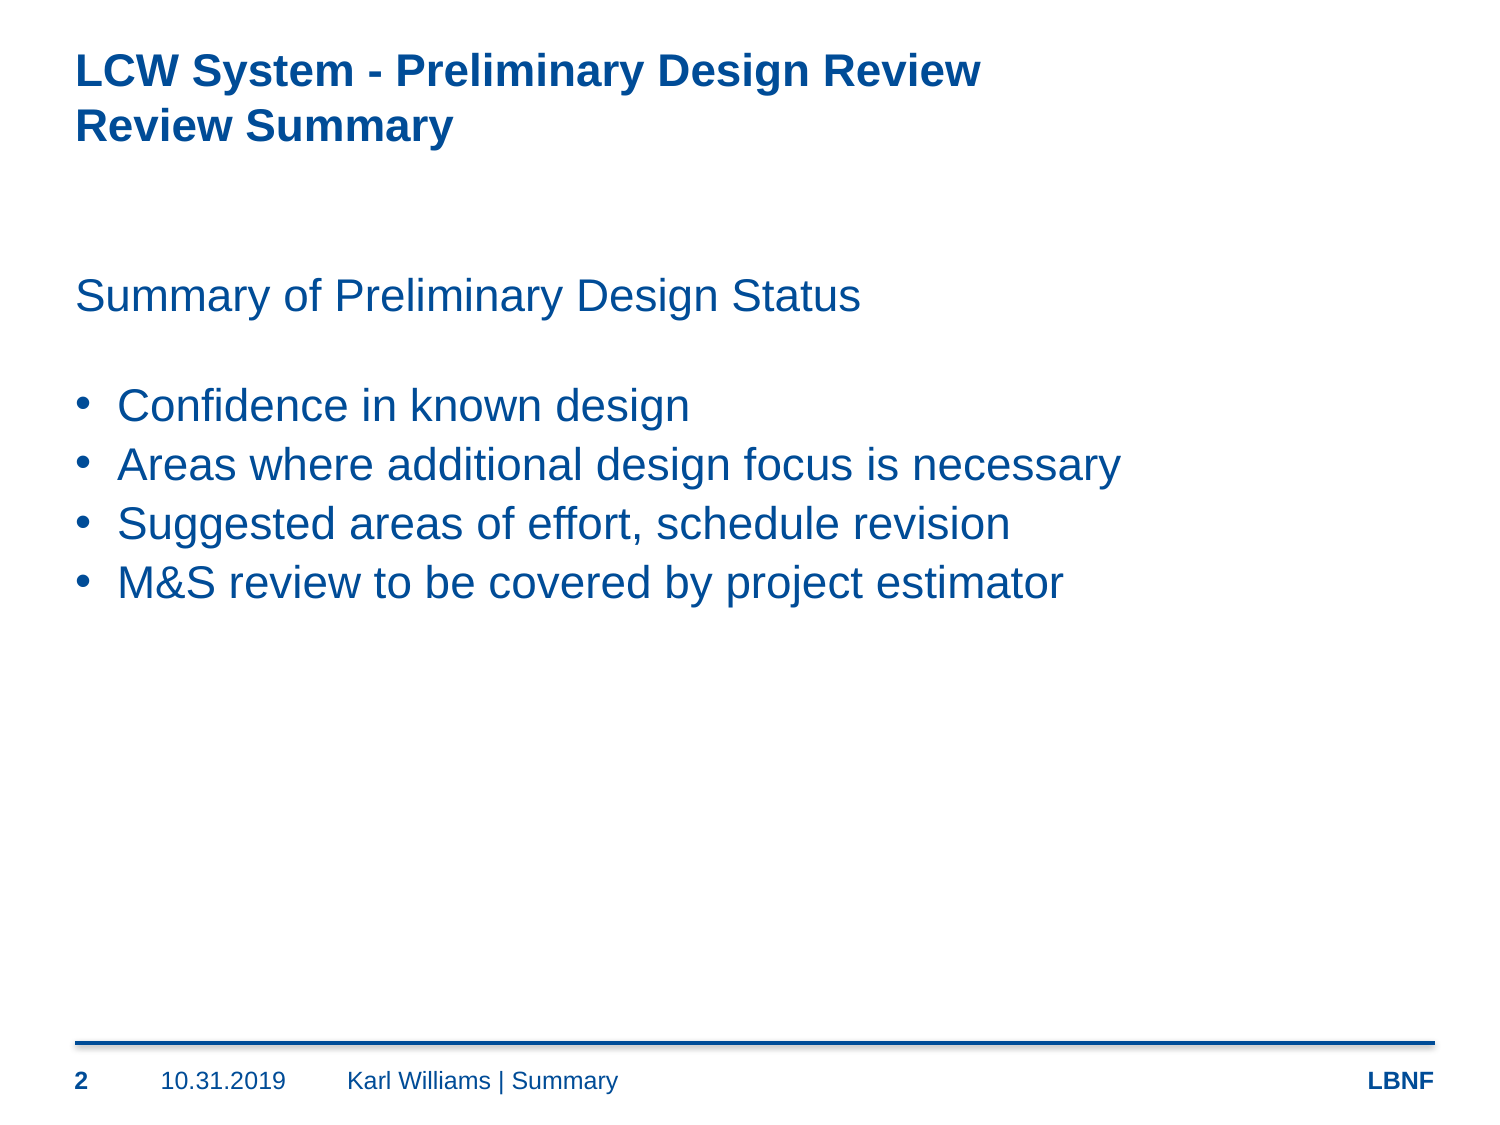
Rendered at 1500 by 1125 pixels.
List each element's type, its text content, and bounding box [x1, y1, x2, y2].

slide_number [161, 1064, 347, 1096]
footer Karl Williams | Summary [347, 1064, 1269, 1096]
list Summary of Preliminary Design Status Confidence in known design Areas where additional design focus is necessary Suggested areas of effort, schedule revision M&S review to be covered by project estimator [75, 203, 1436, 999]
slide_number 2 [74, 1064, 161, 1096]
title LCW System - Preliminary Design Review Review Summary [75, 41, 1436, 165]
